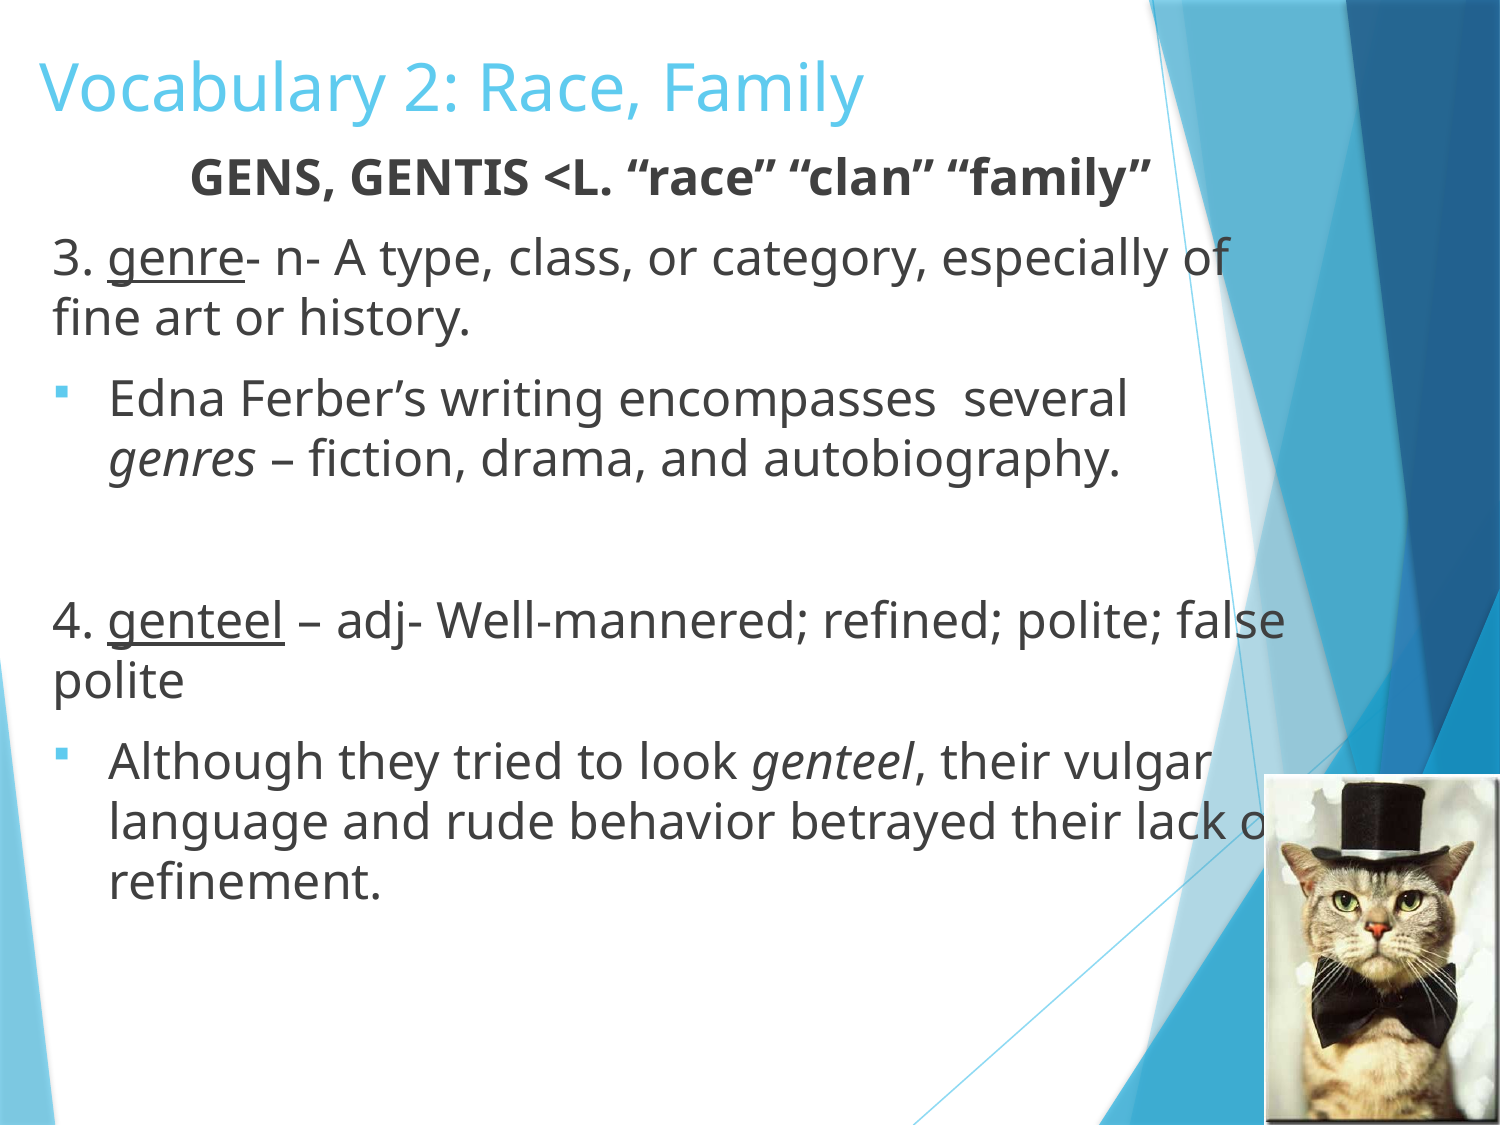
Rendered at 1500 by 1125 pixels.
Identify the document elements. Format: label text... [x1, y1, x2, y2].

list GENS, GENTIS <L. “race” “clan” “family” 3. genre- n- A type, class, or category, especially of fine art or history. Edna Ferber’s writing encompasses several genres – fiction, drama, and autobiography. 4. genteel – adj- Well-mannered; refined; polite; false polite Although they tried to look genteel, their vulgar language and rude behavior betrayed their lack of refinement. [37, 137, 1305, 1013]
title Vocabulary 2: Race, Family [24, 37, 1083, 138]
picture [1264, 774, 1500, 1125]
